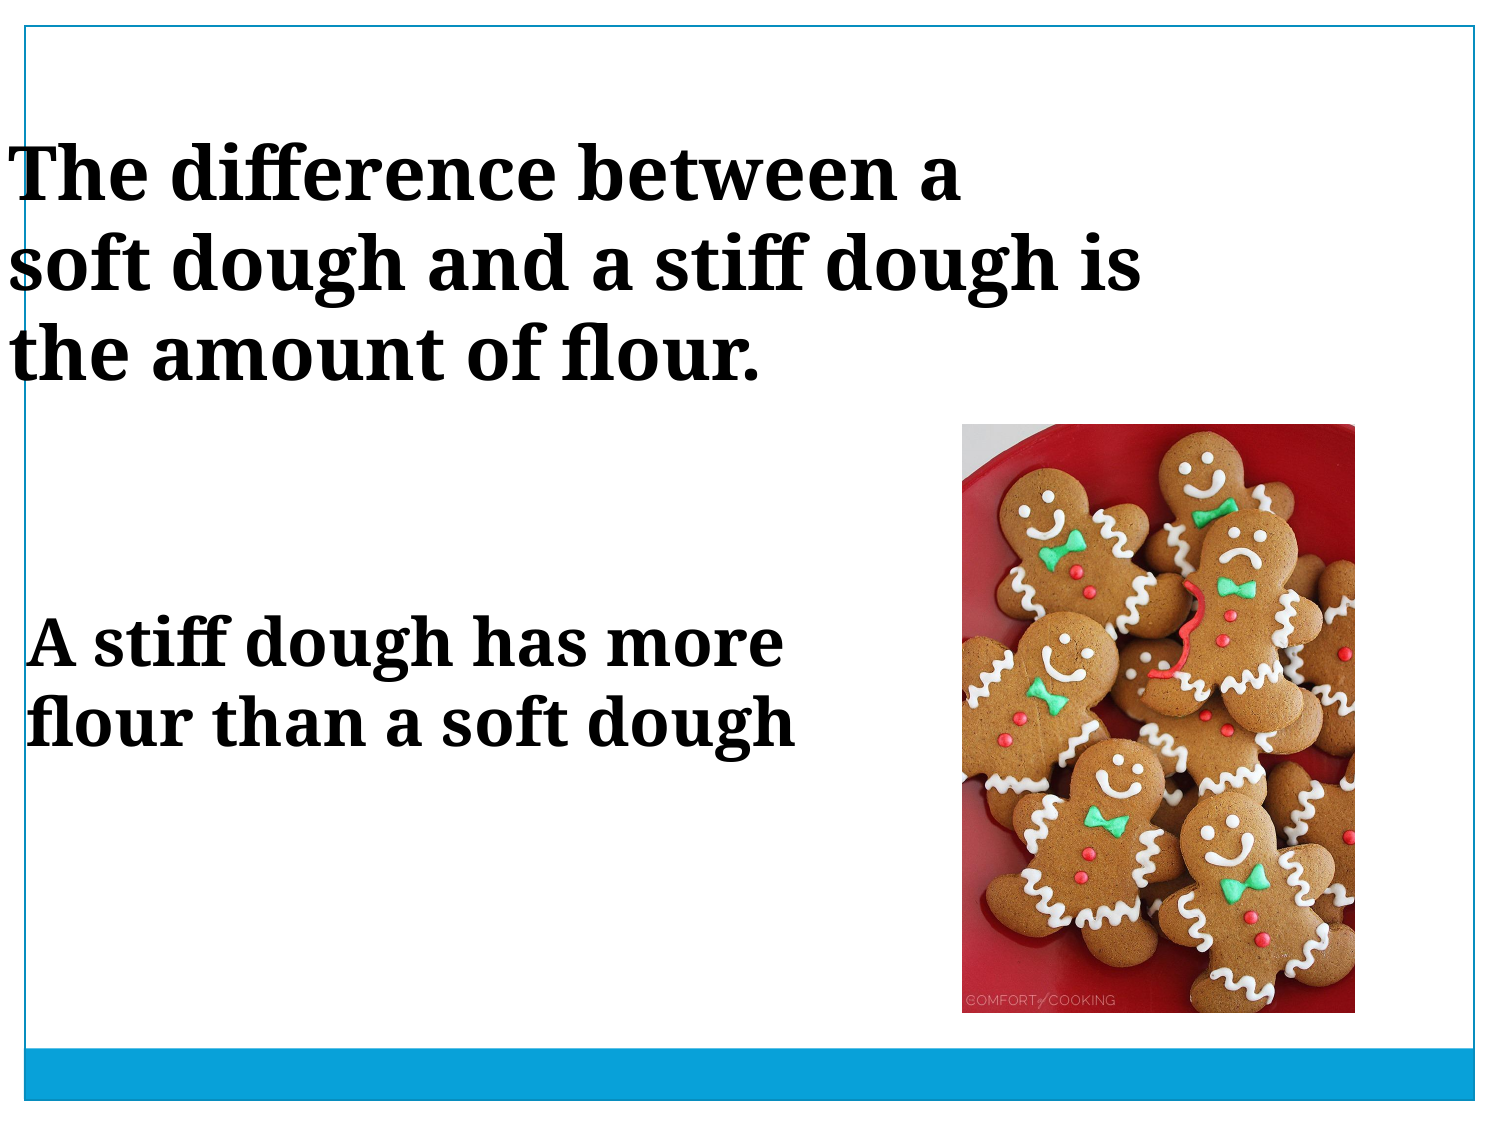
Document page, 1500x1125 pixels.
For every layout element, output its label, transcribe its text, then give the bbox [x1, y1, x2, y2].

text_box A stiff dough has more flour than a soft dough [11, 592, 819, 768]
text_box The difference between a soft dough and a stiff dough is the amount of flour. [0, 117, 1160, 583]
picture [962, 424, 1355, 1013]
